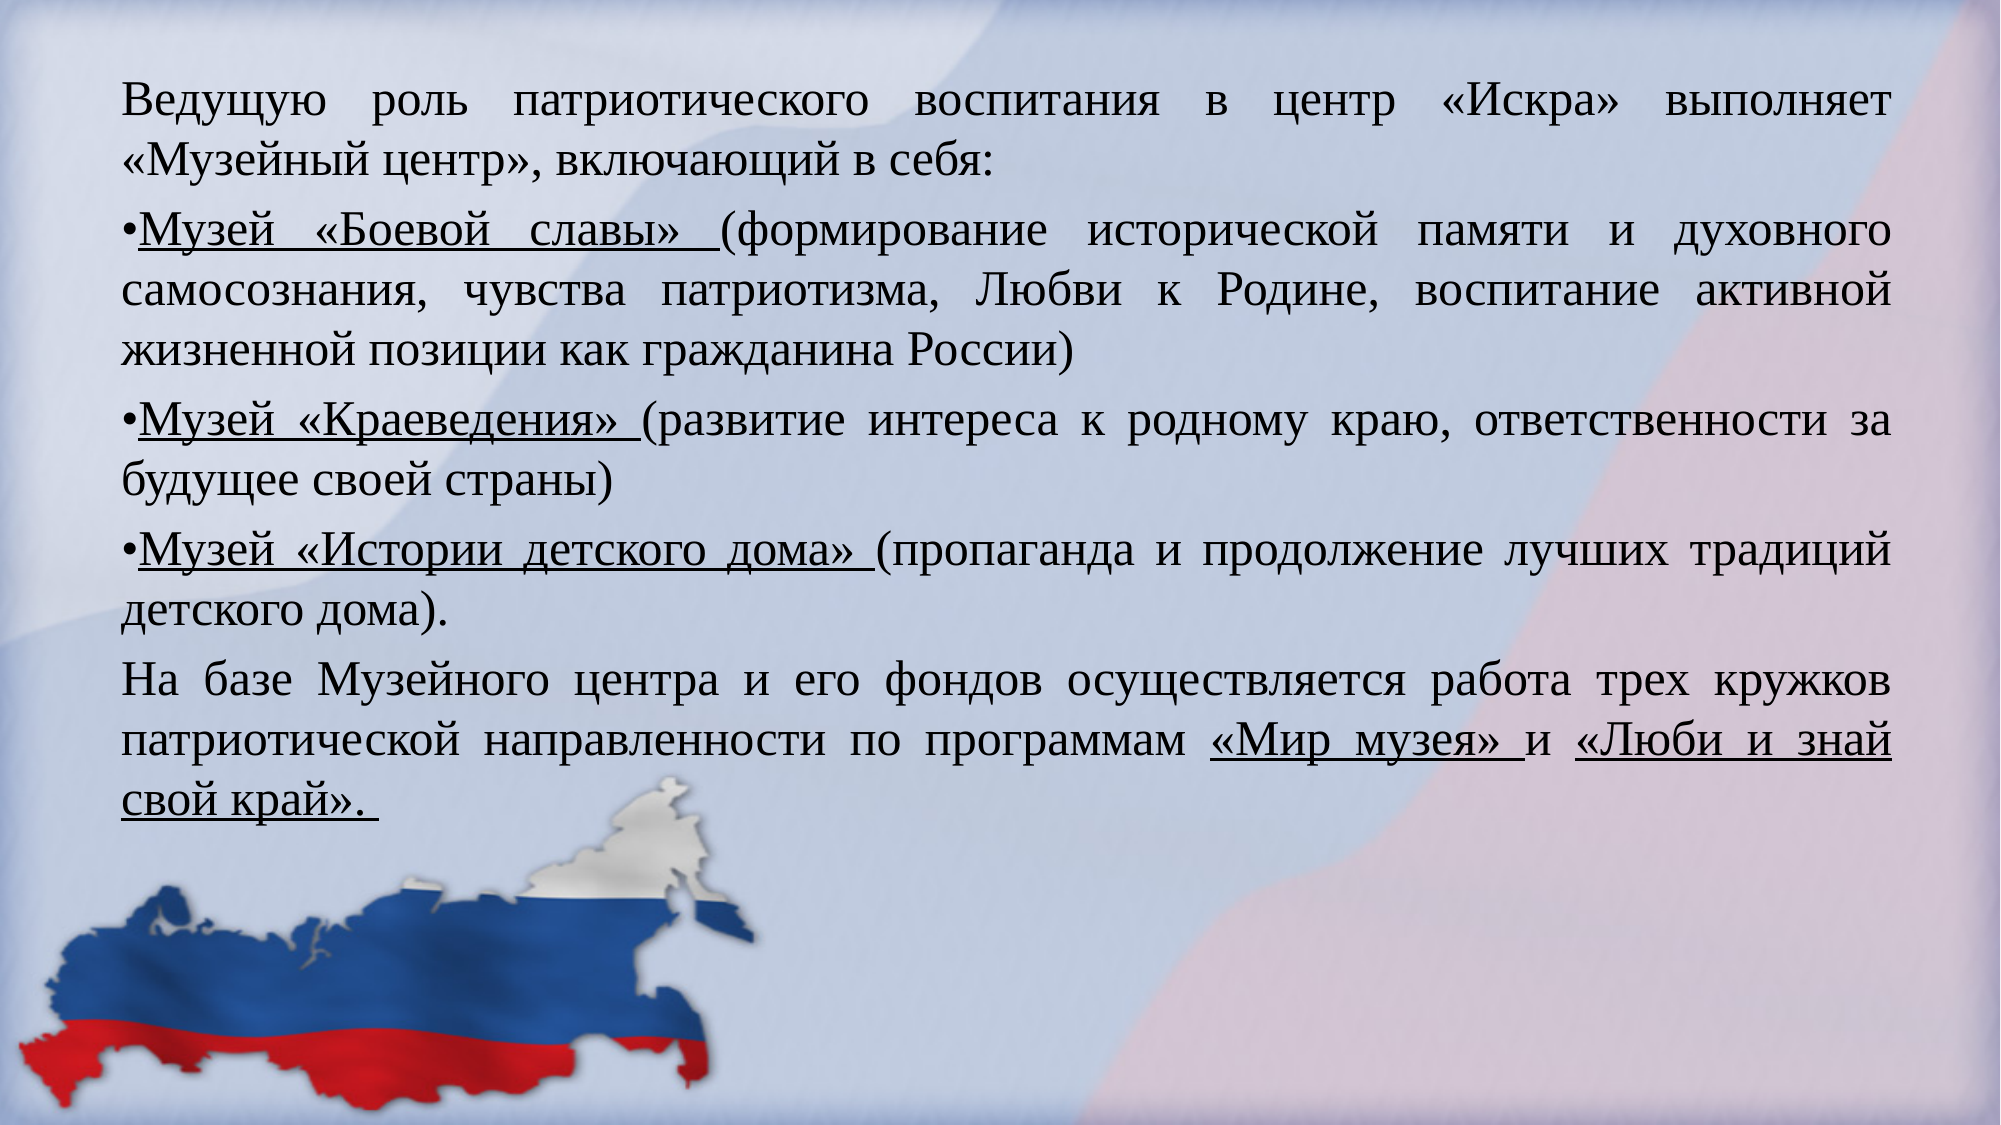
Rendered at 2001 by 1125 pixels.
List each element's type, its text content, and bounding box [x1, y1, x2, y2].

picture [0, 0, 2001, 1125]
list Ведущую роль патриотического воспитания в центр «Искра» выполняет «Музейный центр», включающий в себя: •Музей «Боевой славы» (формирование исторической памяти и духовного самосознания, чувства патриотизма, Любви к Родине, воспитание активной жизненной позиции как гражданина России) •Музей «Краеведения» (развитие интереса к родному краю, ответственности за будущее своей страны) •Музей «Истории детского дома» (пропаганда и продолжение лучших традиций детского дома). На базе Музейного центра и его фондов осуществляется работа трех кружков патриотической направленности по программам «Мир музея» и «Люби и знай свой край». [105, 57, 1908, 801]
